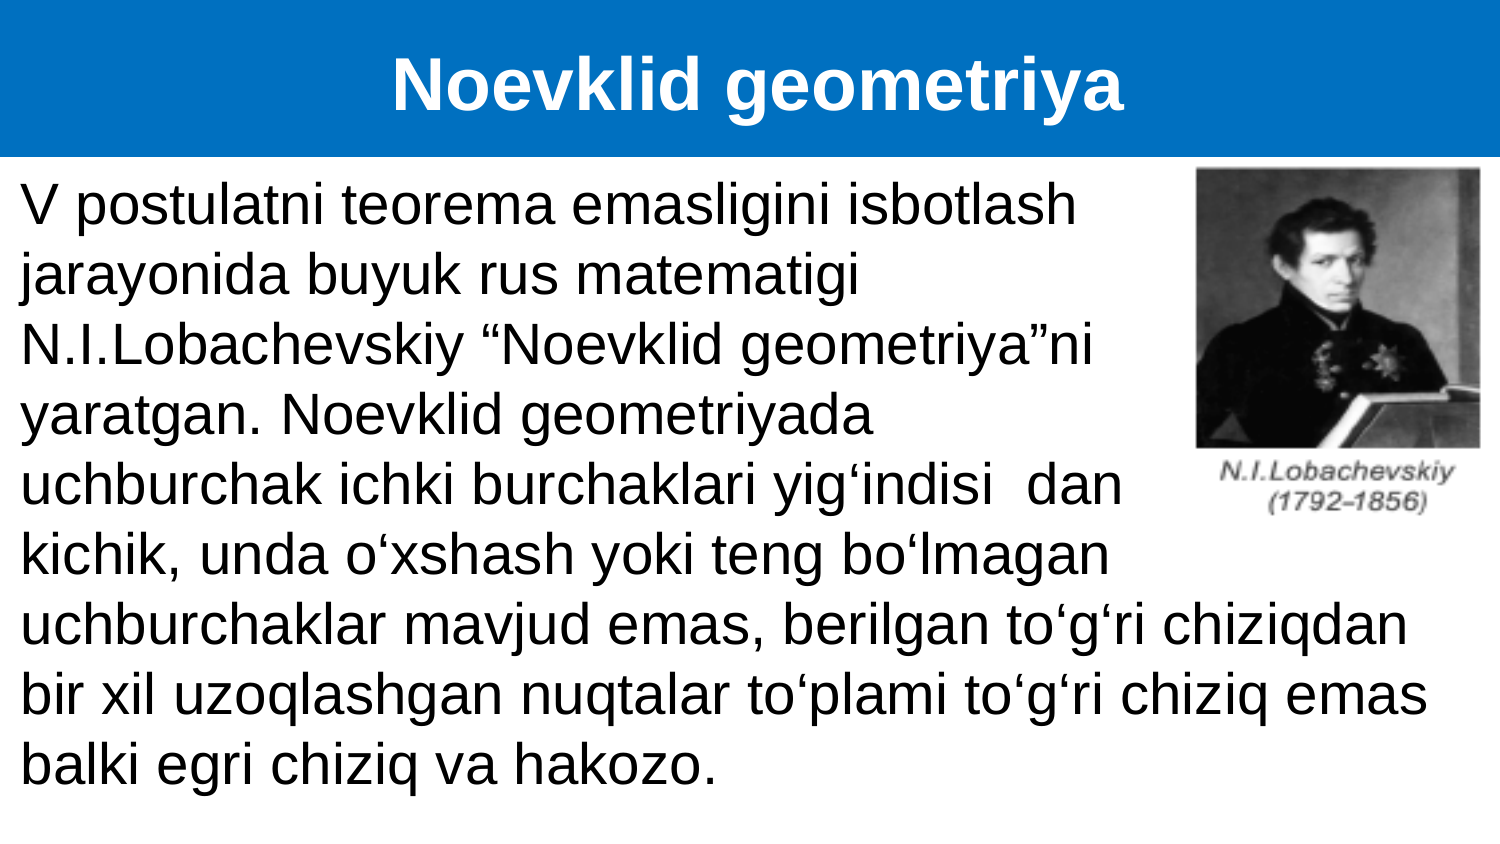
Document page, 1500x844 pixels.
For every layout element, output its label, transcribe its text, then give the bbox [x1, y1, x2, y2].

text_box [0, 0, 1500, 157]
picture [1188, 163, 1497, 518]
text_box Noevklid geometriya [56, 31, 1460, 126]
